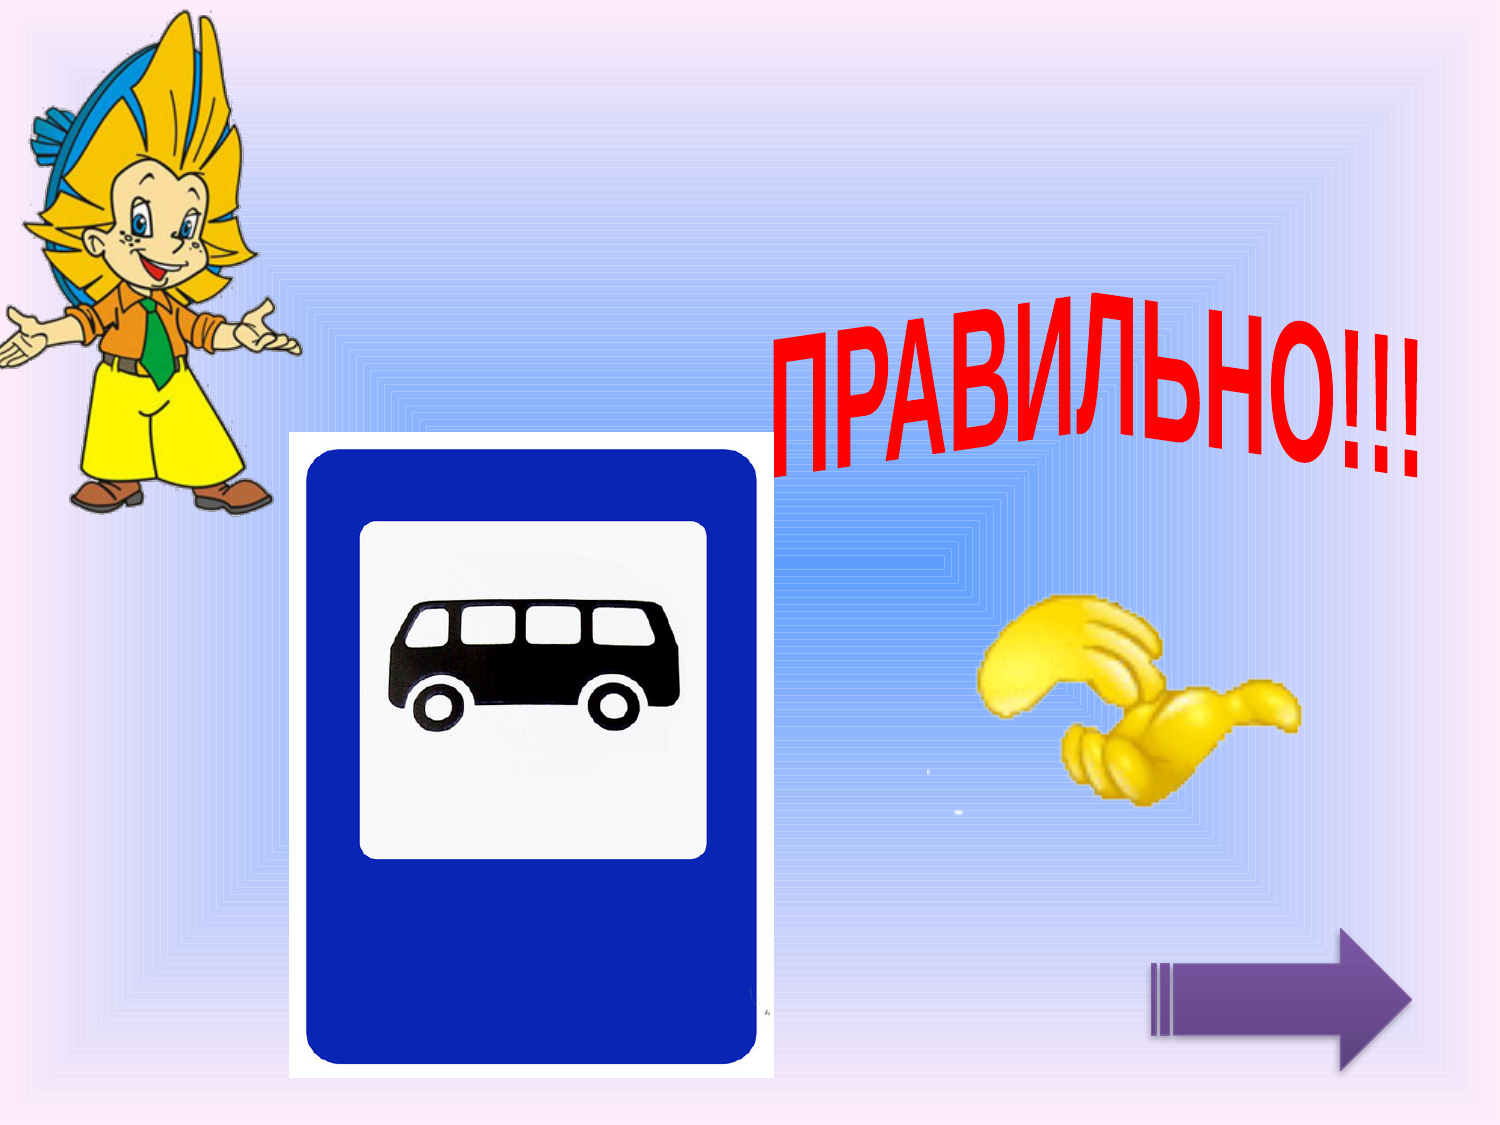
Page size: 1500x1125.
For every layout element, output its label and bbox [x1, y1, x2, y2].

text_box [1151, 963, 1157, 1036]
text_box [1160, 963, 1170, 1036]
picture [0, 0, 774, 1078]
picture [926, 420, 1330, 823]
text_box [1172, 927, 1412, 1072]
